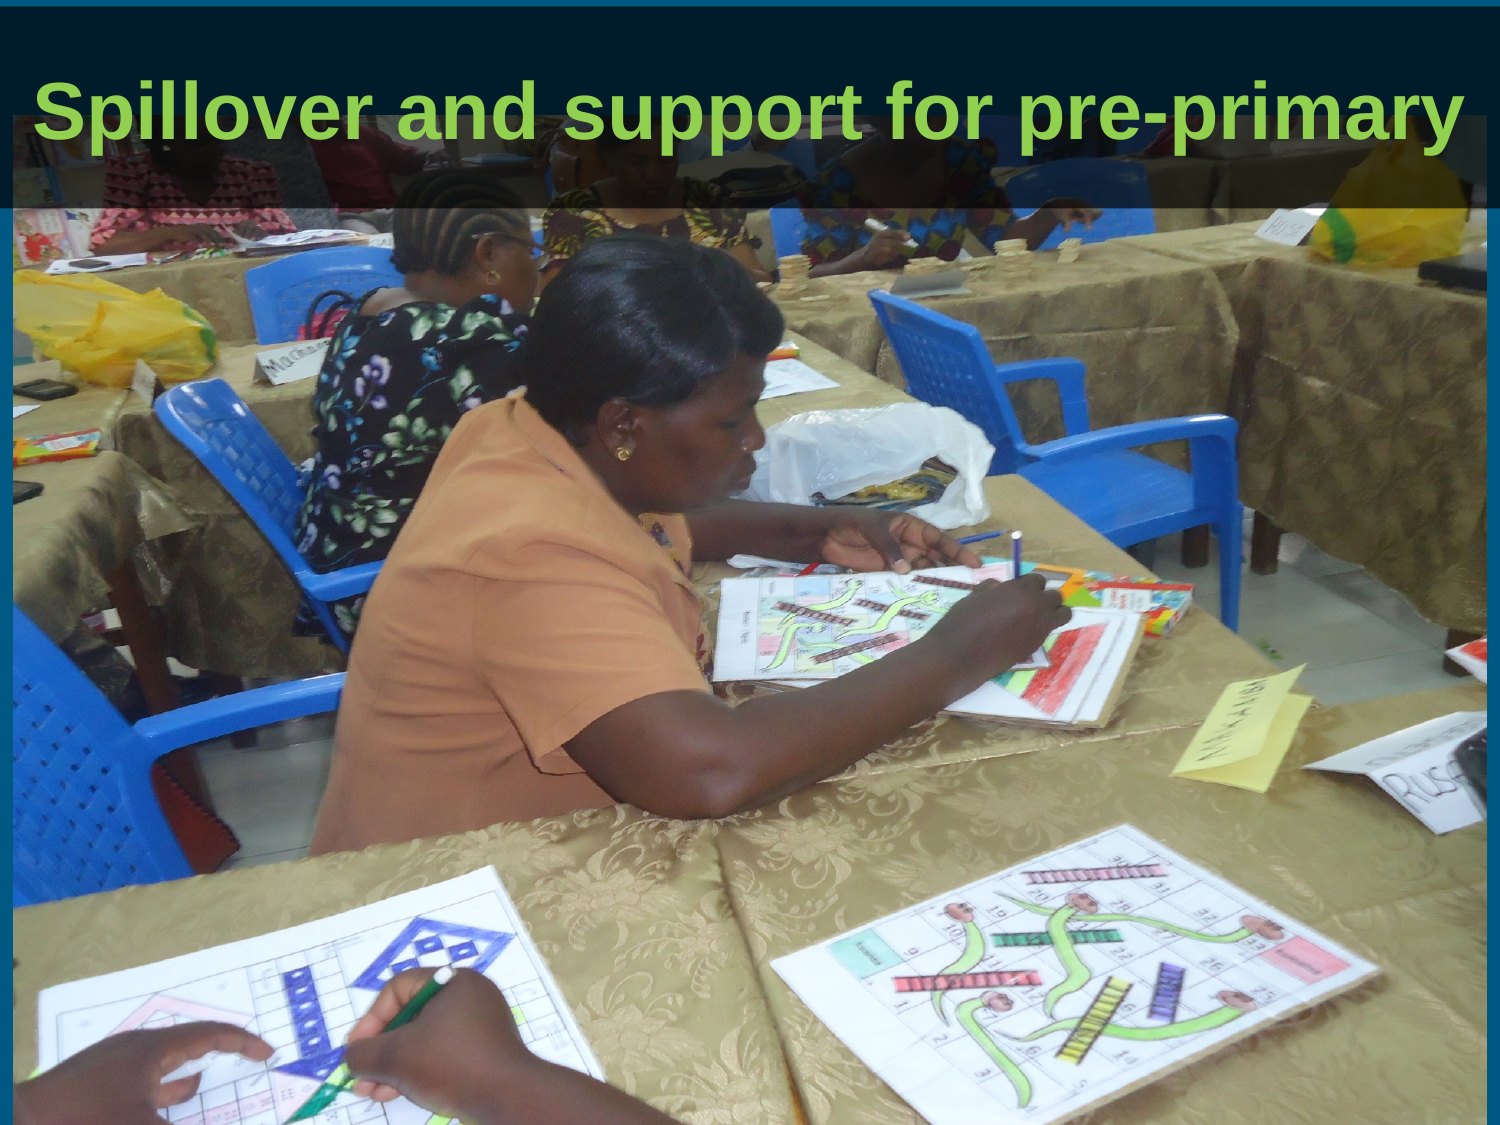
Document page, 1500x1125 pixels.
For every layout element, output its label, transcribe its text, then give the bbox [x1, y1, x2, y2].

picture [13, 115, 1487, 1125]
text_box Spillover and support for pre-primary [0, 6, 1500, 209]
